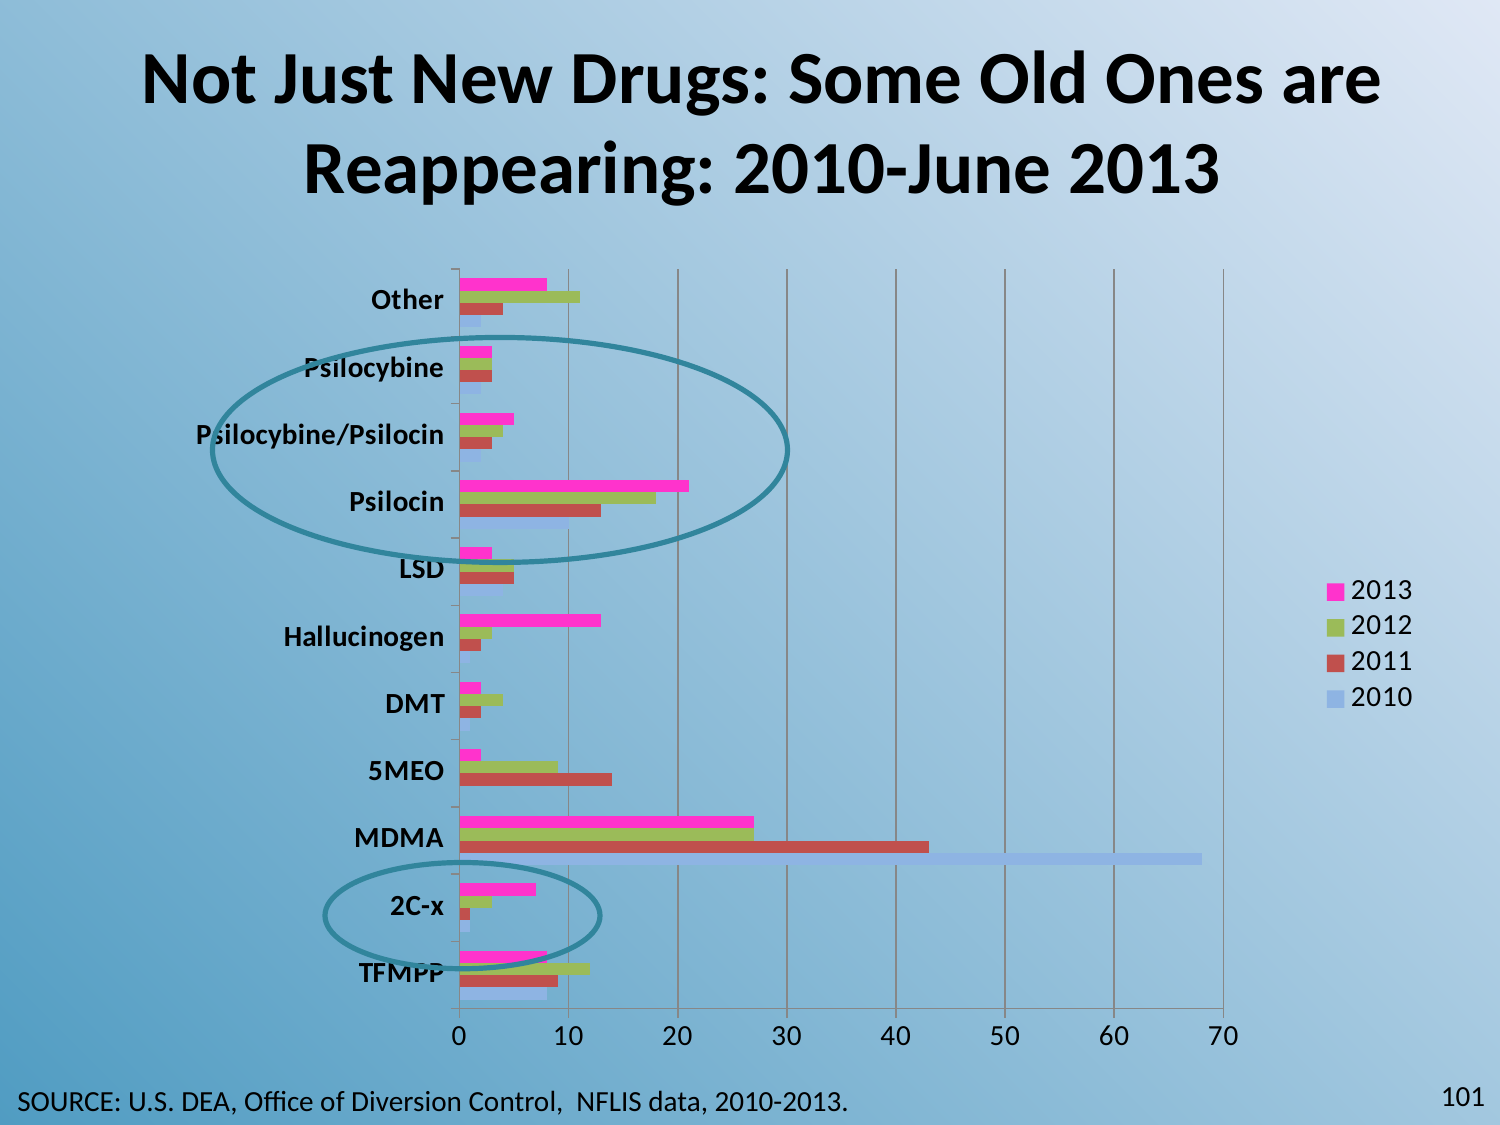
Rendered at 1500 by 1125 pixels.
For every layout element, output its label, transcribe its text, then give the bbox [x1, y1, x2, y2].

slide_number 101 [1149, 1065, 1500, 1125]
text_box SOURCE: U.S. DEA, Office of Diversion Control, NFLIS data, 2010-2013. [2, 1074, 1000, 1125]
title Not Just New Drugs: Some Old Ones are Reappearing: 2010-June 2013 [125, 24, 1400, 213]
chart [139, 220, 1436, 1071]
